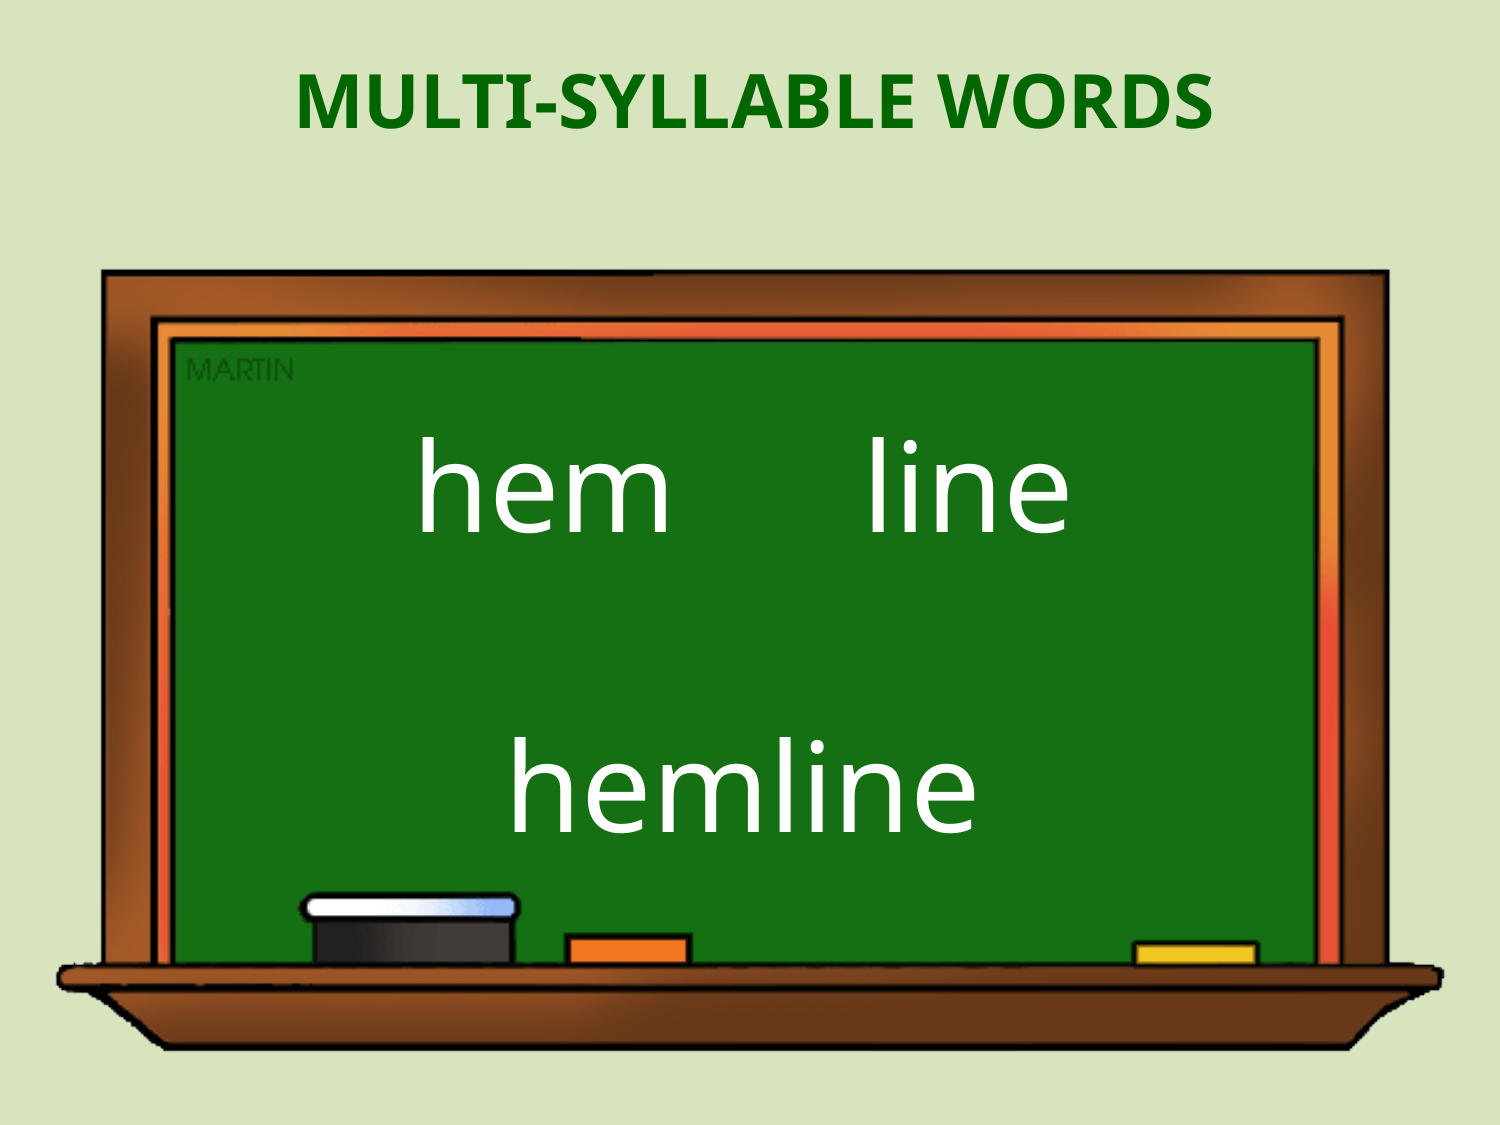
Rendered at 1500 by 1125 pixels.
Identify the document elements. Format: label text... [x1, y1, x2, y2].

picture [46, 243, 1463, 1063]
text_box MULTI-SYLLABLE WORDS [185, 46, 1324, 151]
